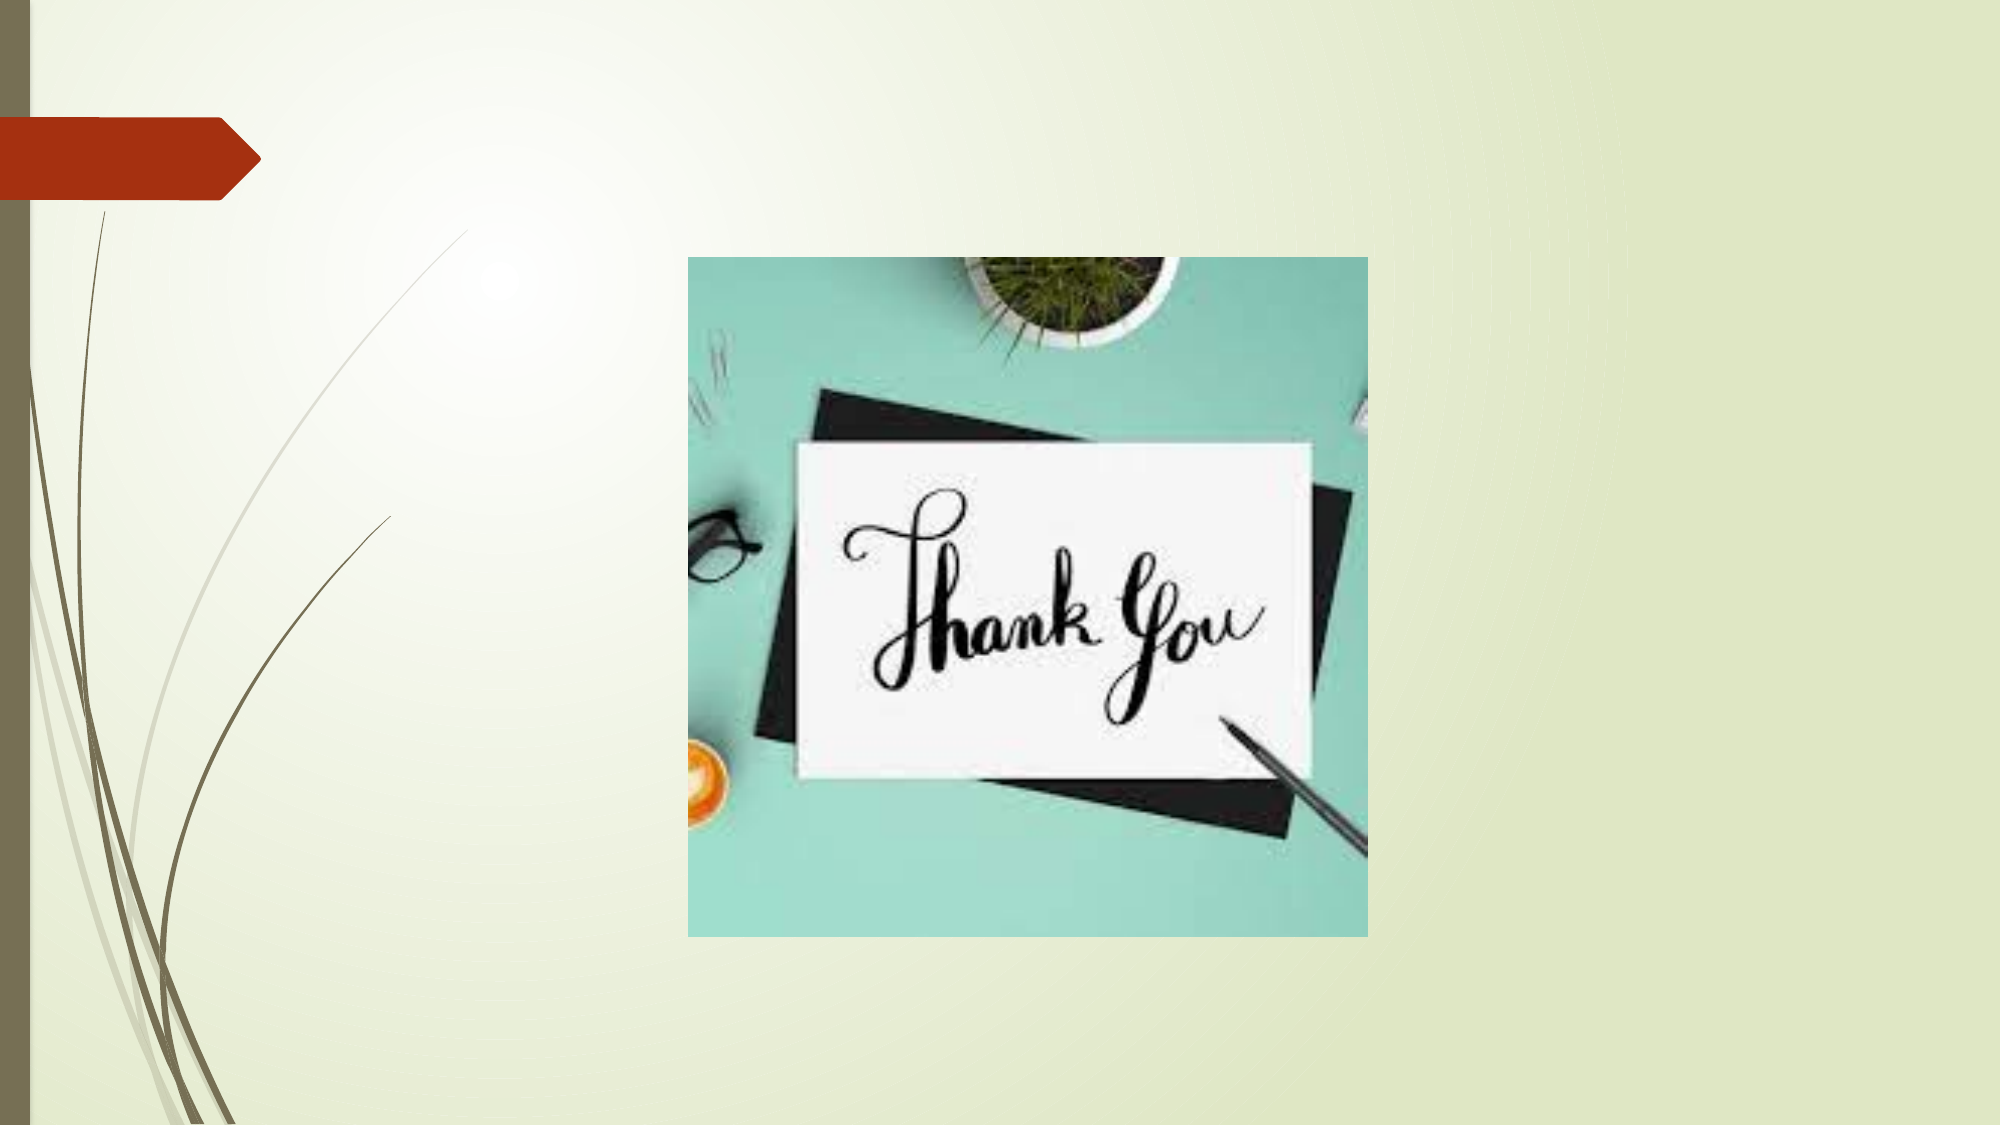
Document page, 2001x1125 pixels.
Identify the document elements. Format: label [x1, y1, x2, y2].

picture [688, 257, 1369, 937]
